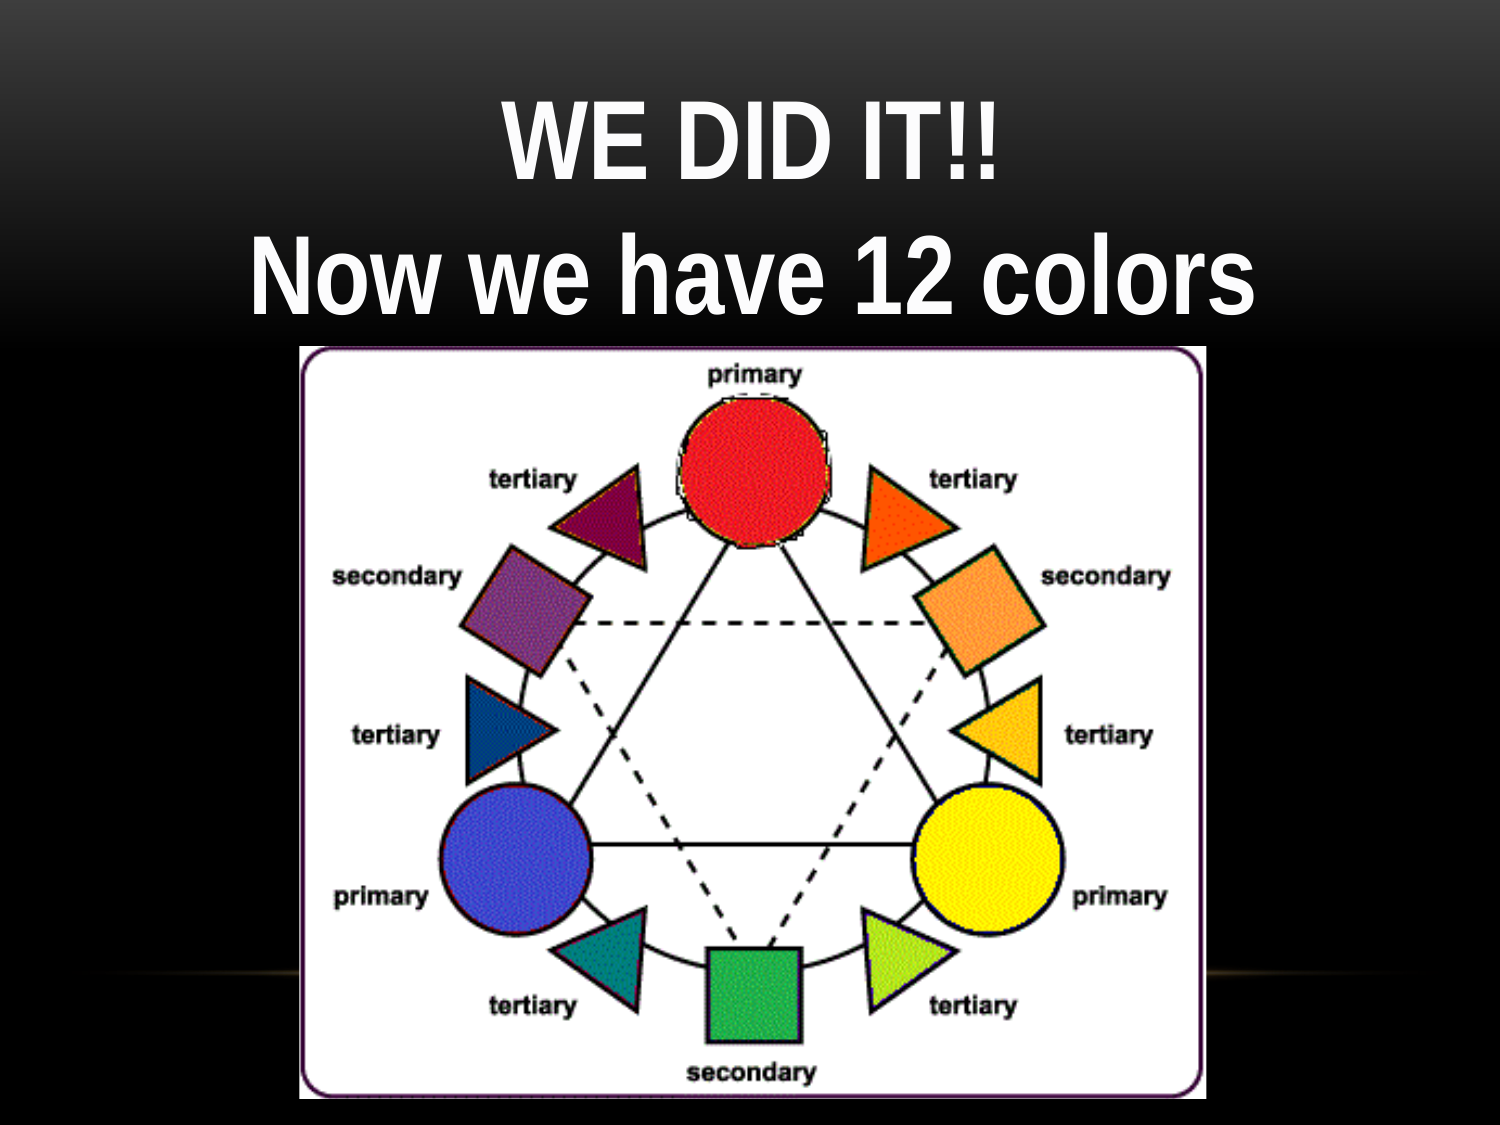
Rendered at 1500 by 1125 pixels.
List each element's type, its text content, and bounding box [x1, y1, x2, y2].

text_box WE DID IT!! Now we have 12 colors [232, 60, 1273, 345]
picture [0, 0, 1500, 1125]
